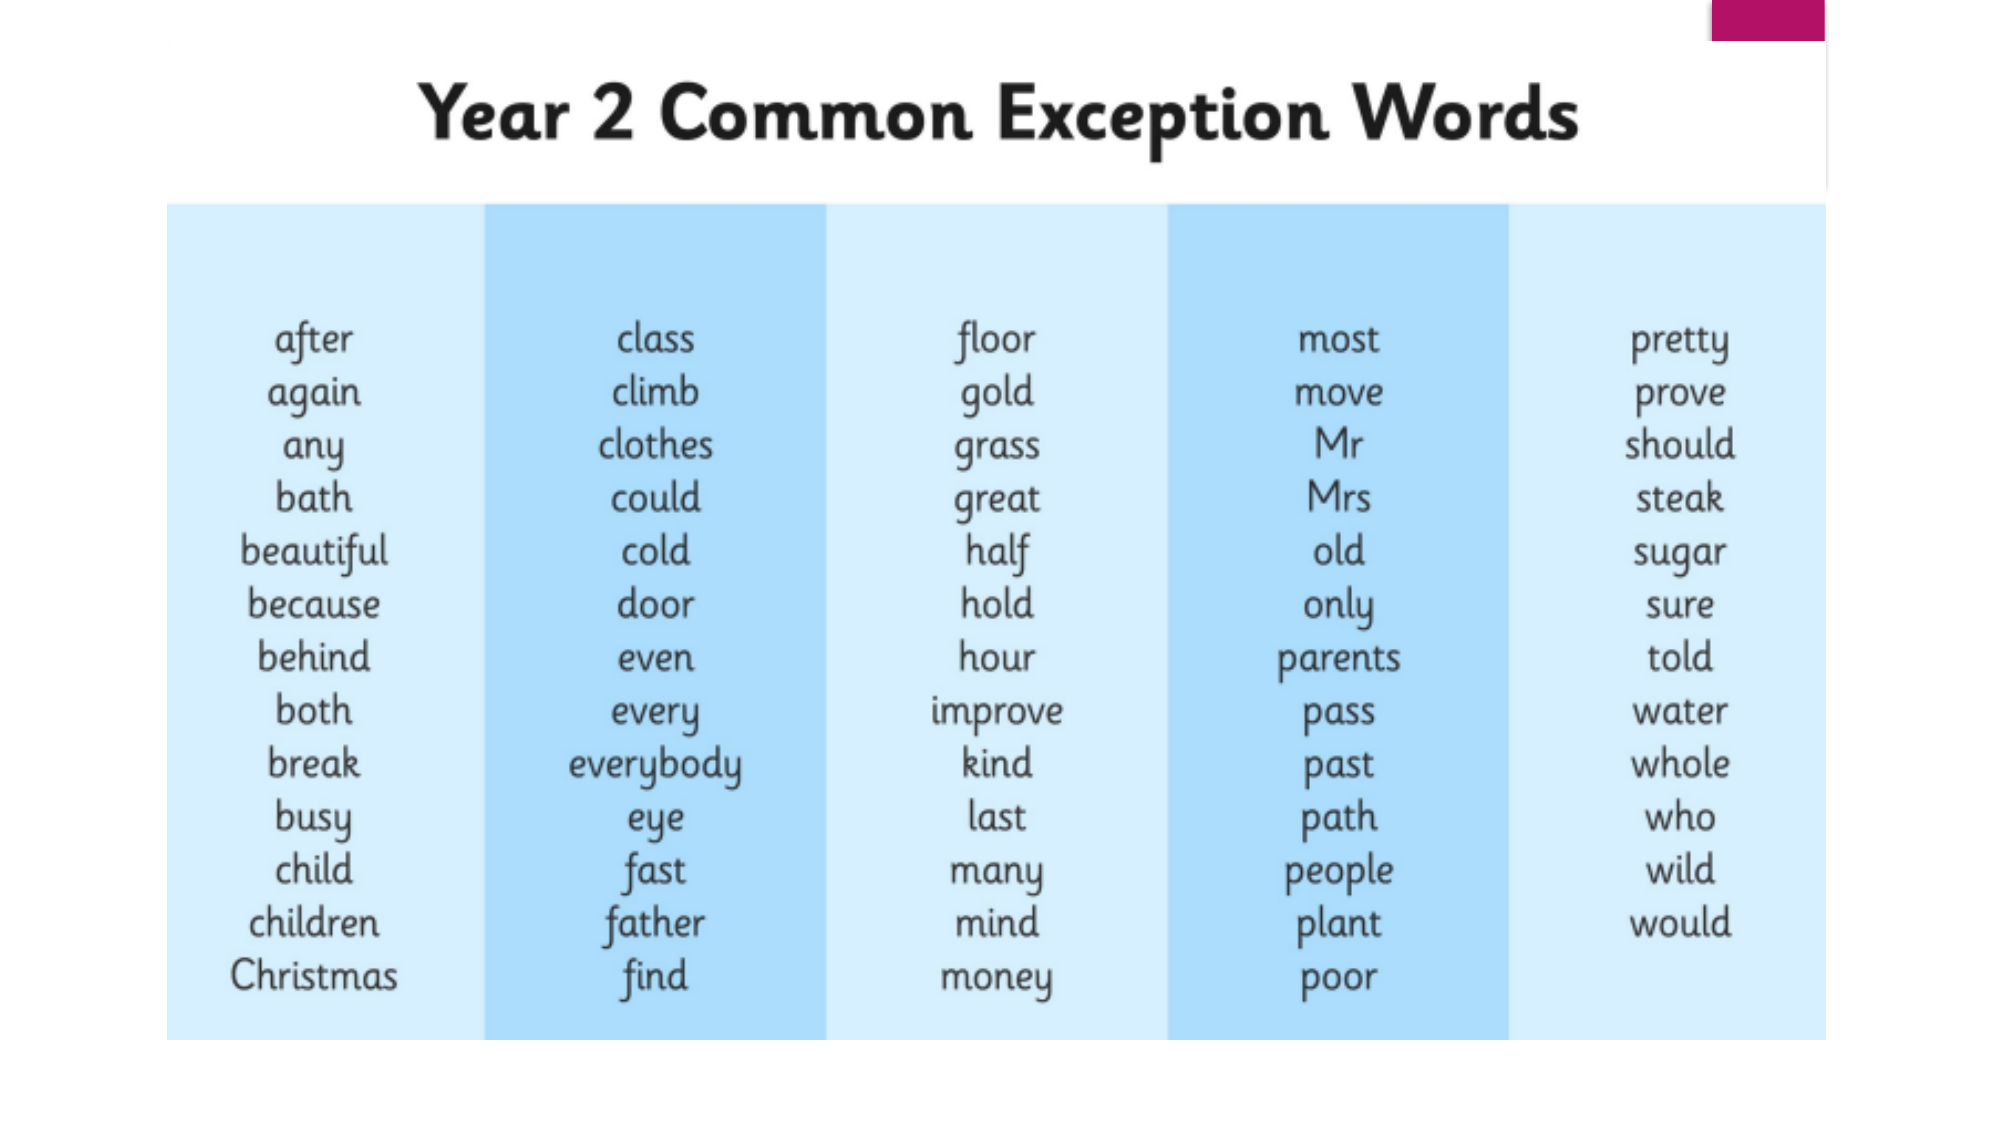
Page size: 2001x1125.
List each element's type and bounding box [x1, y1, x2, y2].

picture [167, 41, 1826, 1041]
